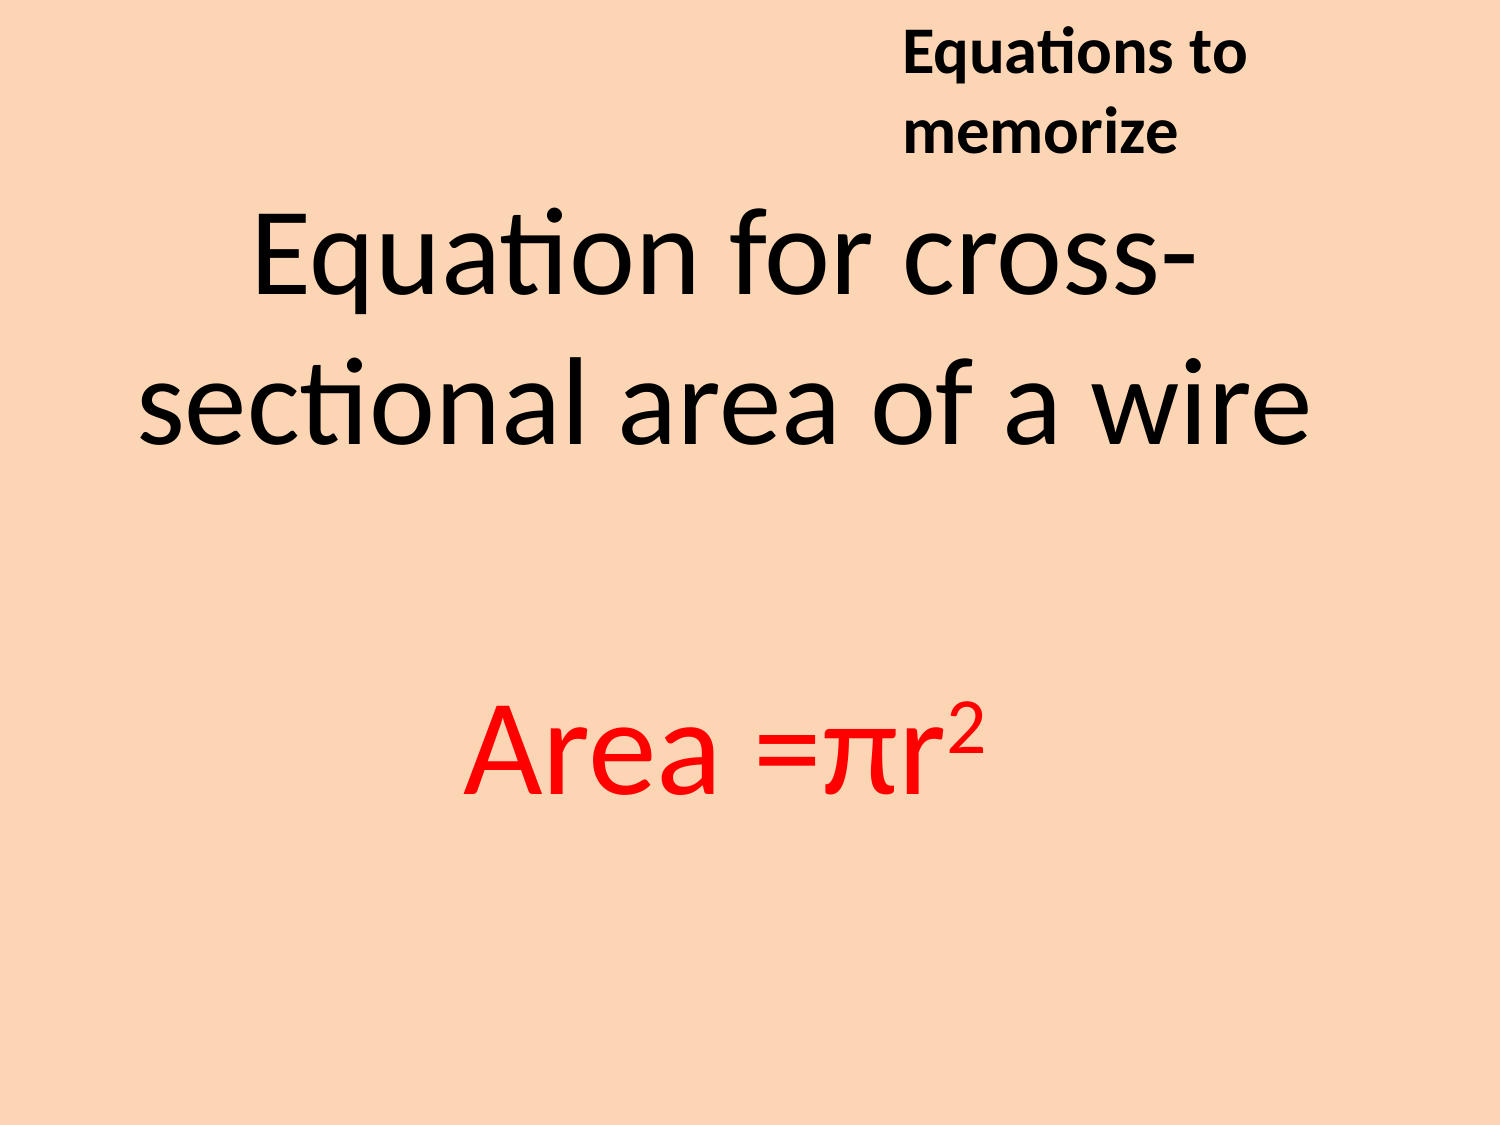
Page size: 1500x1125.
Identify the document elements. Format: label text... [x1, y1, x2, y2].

text_box Equations to memorize [887, 0, 1500, 175]
text_box Equation for cross-sectional area of a wire [87, 162, 1363, 478]
text_box Area =πr2 [112, 650, 1338, 830]
